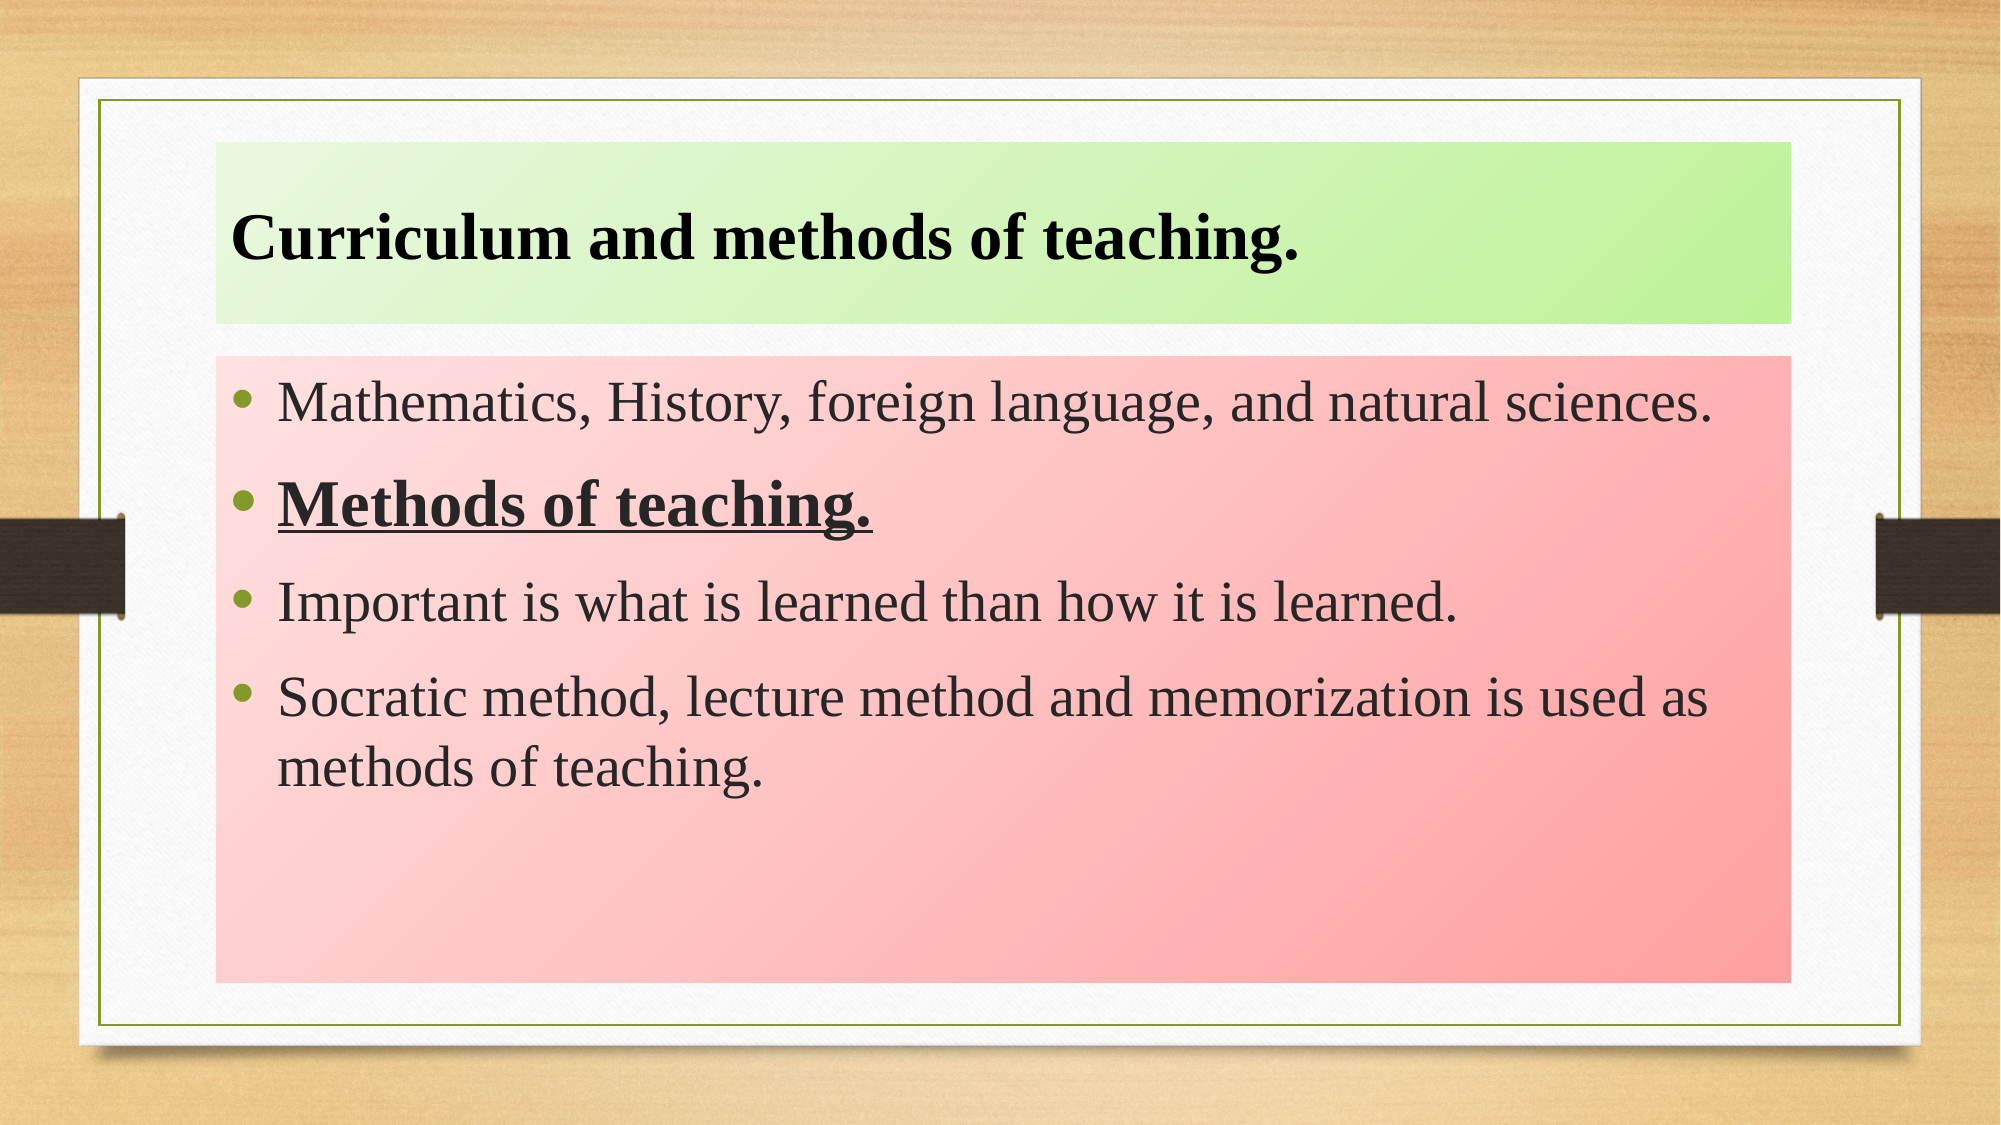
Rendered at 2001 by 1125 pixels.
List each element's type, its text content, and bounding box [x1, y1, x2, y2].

list Mathematics, History, foreign language, and natural sciences. Methods of teaching. Important is what is learned than how it is learned. Socratic method, lecture method and memorization is used as methods of teaching. [215, 356, 1791, 983]
title Curriculum and methods of teaching. [215, 142, 1791, 324]
picture [0, 0, 2001, 1125]
